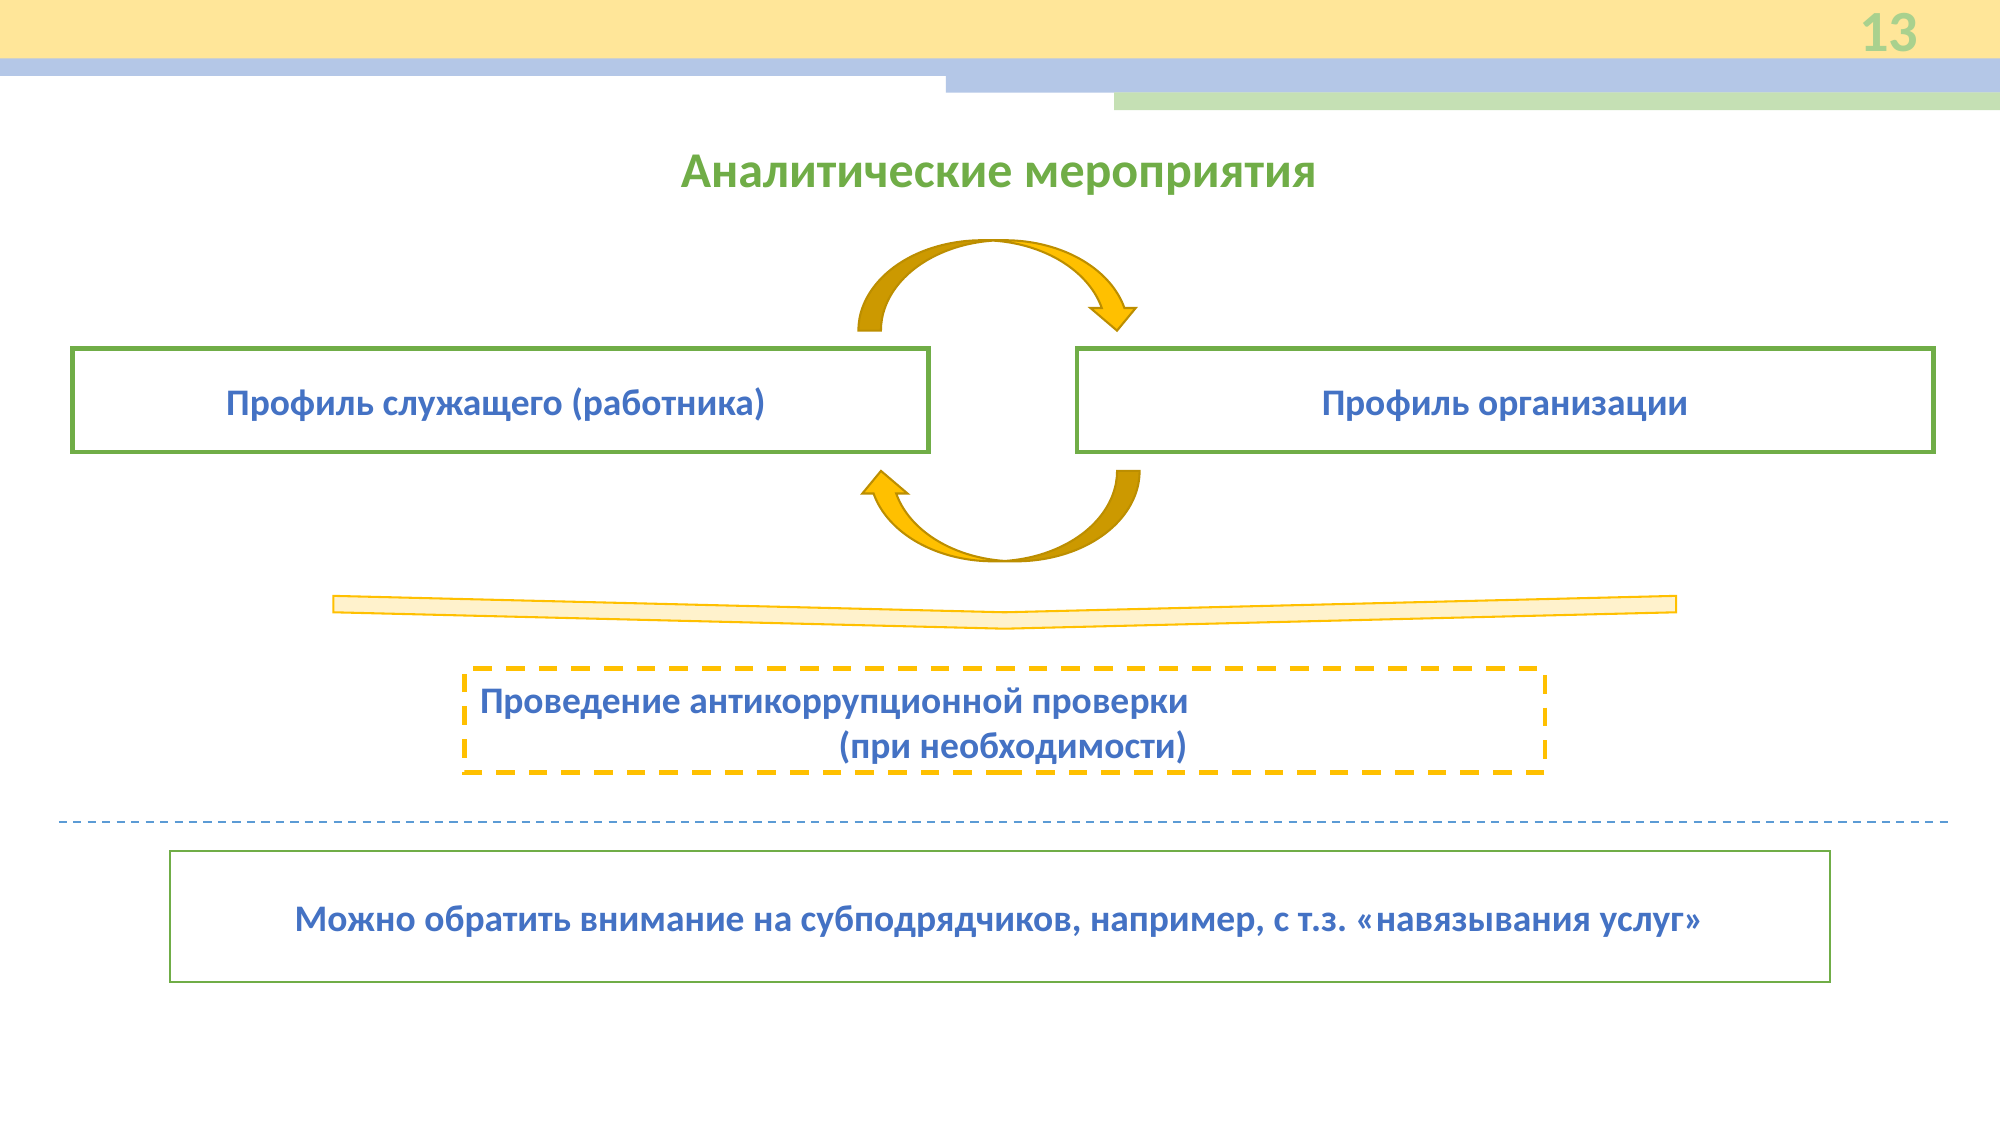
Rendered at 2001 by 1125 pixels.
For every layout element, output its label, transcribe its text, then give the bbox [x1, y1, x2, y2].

text_box Профиль служащего (работника) [71, 347, 930, 453]
text_box [860, 469, 1141, 563]
text_box Аналитические мероприятия [89, 130, 1909, 206]
text_box Можно обратить внимание на субподрядчиков, например, с т.з. «навязывания услуг» [169, 850, 1831, 983]
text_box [0, 0, 2000, 111]
text_box [332, 594, 1678, 630]
text_box Проведение антикоррупционной проверки (при необходимости) [463, 668, 1546, 773]
text_box [857, 239, 1138, 333]
text_box Профиль организации [1076, 347, 1934, 453]
